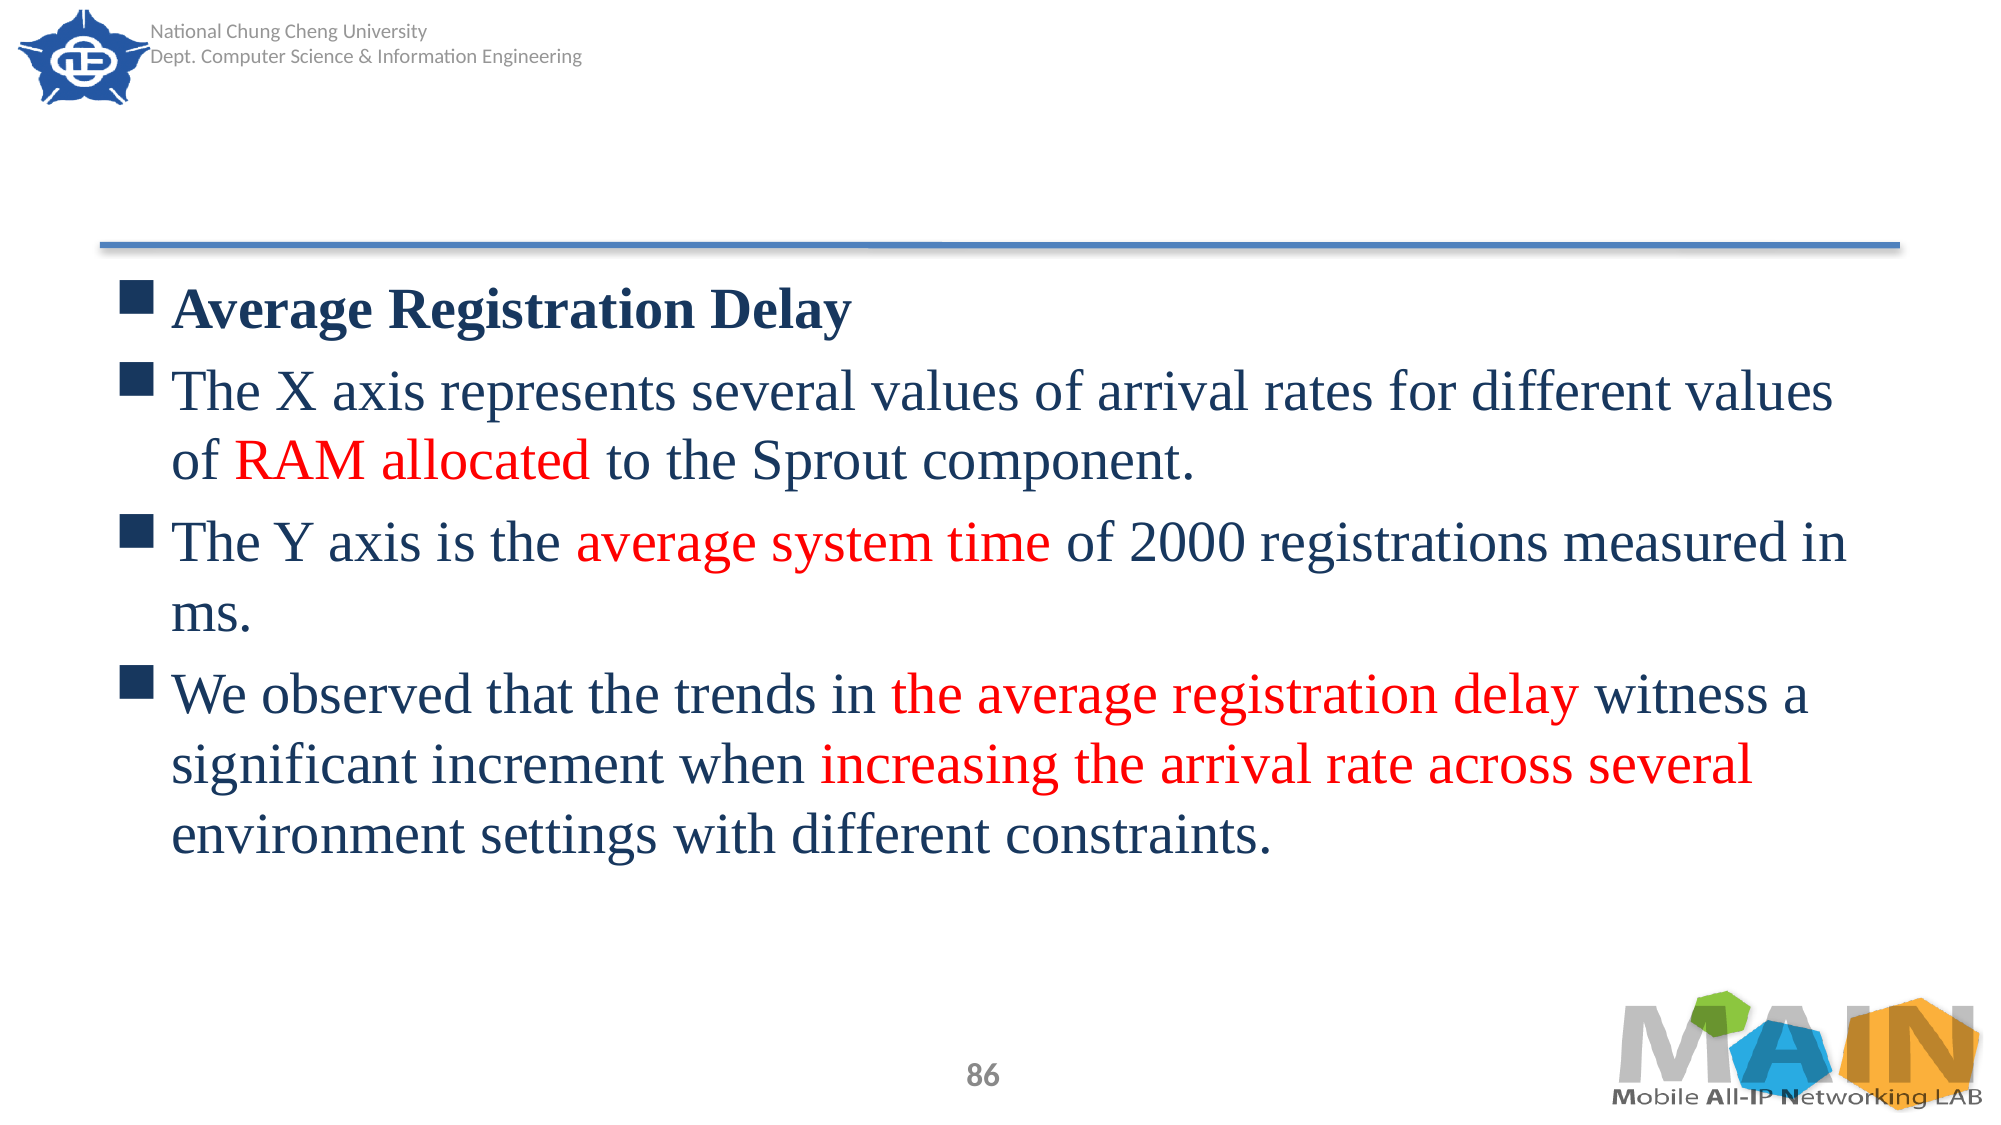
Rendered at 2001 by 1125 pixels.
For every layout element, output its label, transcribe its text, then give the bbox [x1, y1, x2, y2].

picture [0, 0, 168, 113]
picture [1400, 987, 1984, 1113]
list Average Registration Delay The X axis represents several values of arrival rates for different values of RAM allocated to the Sprout component. The Y axis is the average system time of 2000 registrations measured in ms. We observed that the trends in the average registration delay witness a significant increment when increasing the arrival rate across several environment settings with different constraints. [99, 262, 1901, 1006]
slide_number 86 [750, 1042, 1217, 1103]
